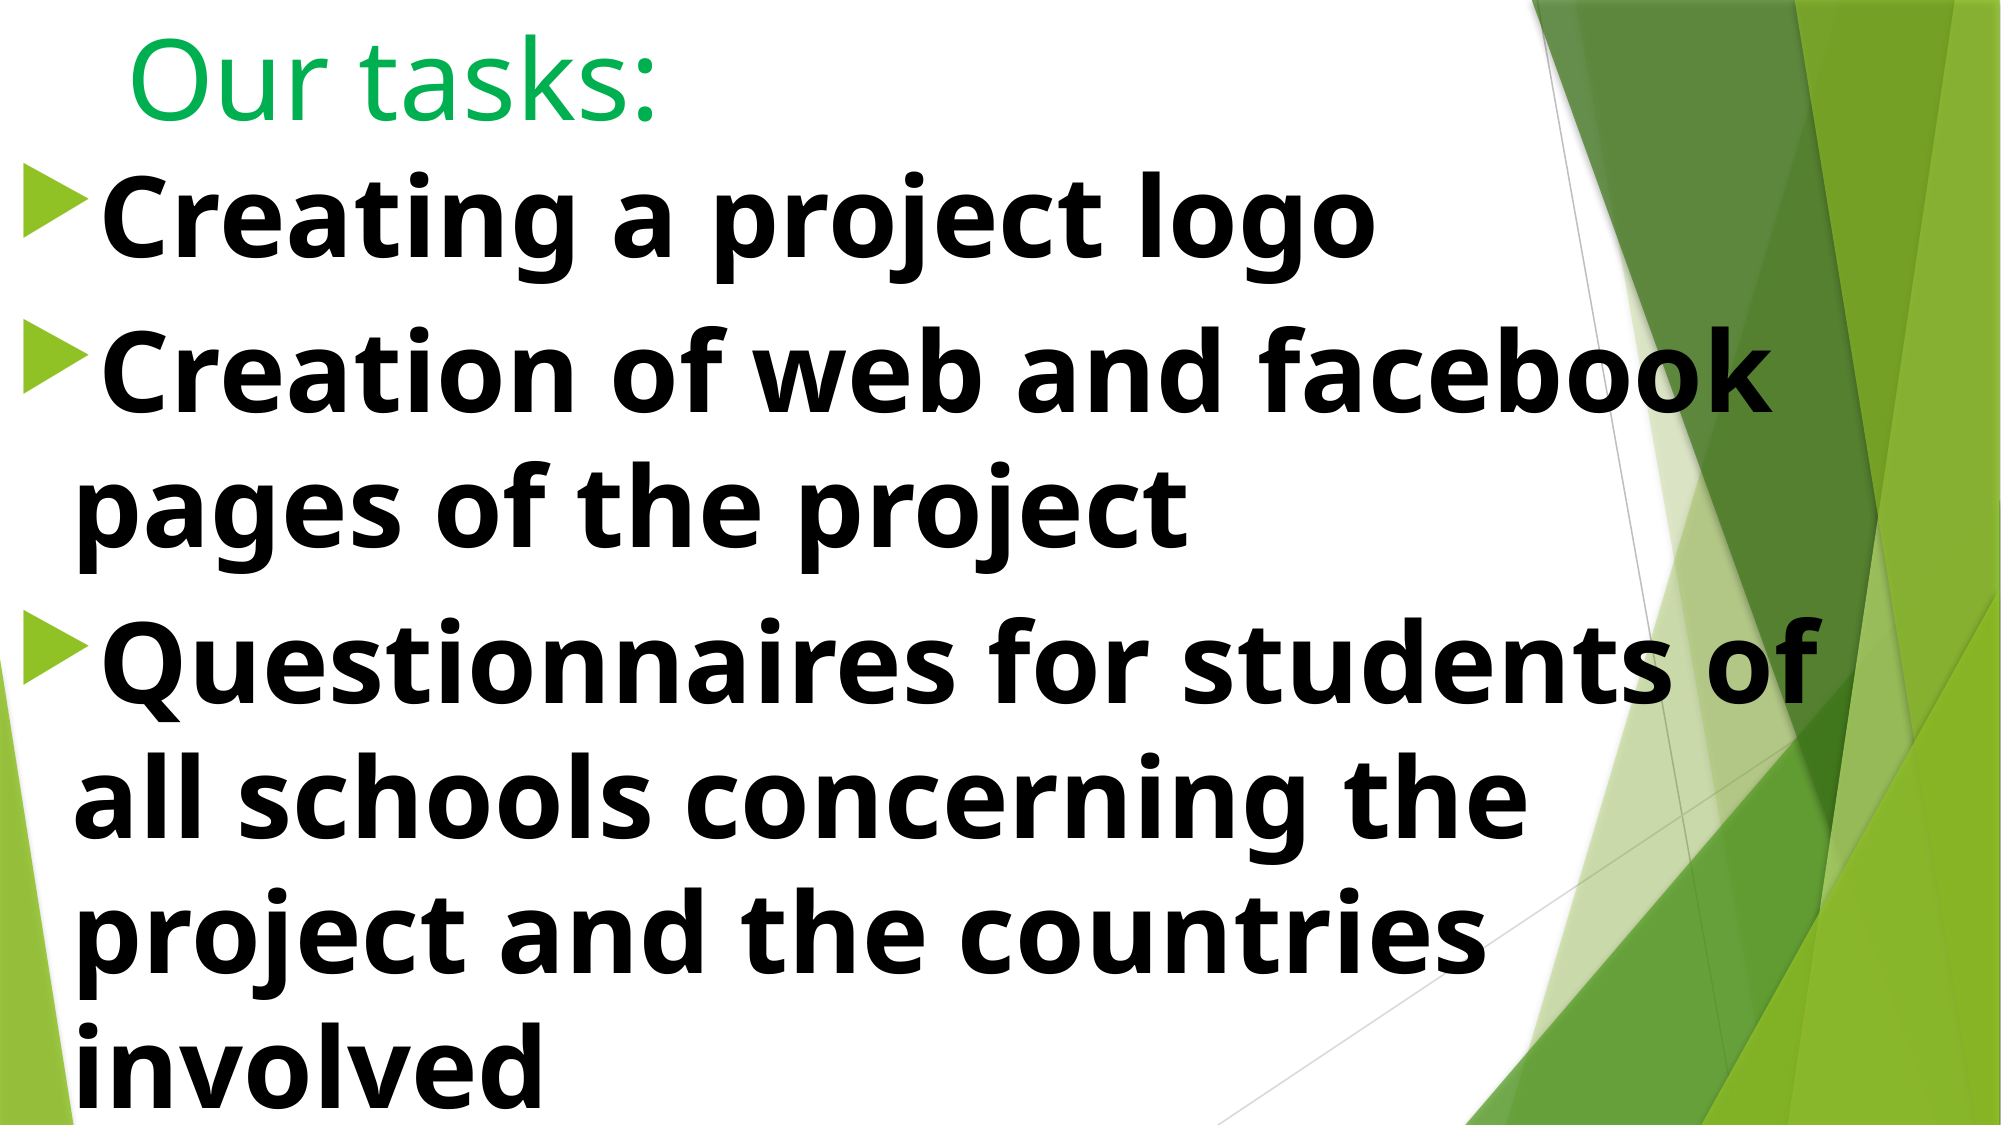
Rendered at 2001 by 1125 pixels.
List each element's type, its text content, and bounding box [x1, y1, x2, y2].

title Our tasks: [111, 0, 1890, 137]
list Creating a project logo Creation of web and facebook pages of the project Questionnaires for students of all schools concerning the project and the countries involved [0, 137, 1914, 1125]
